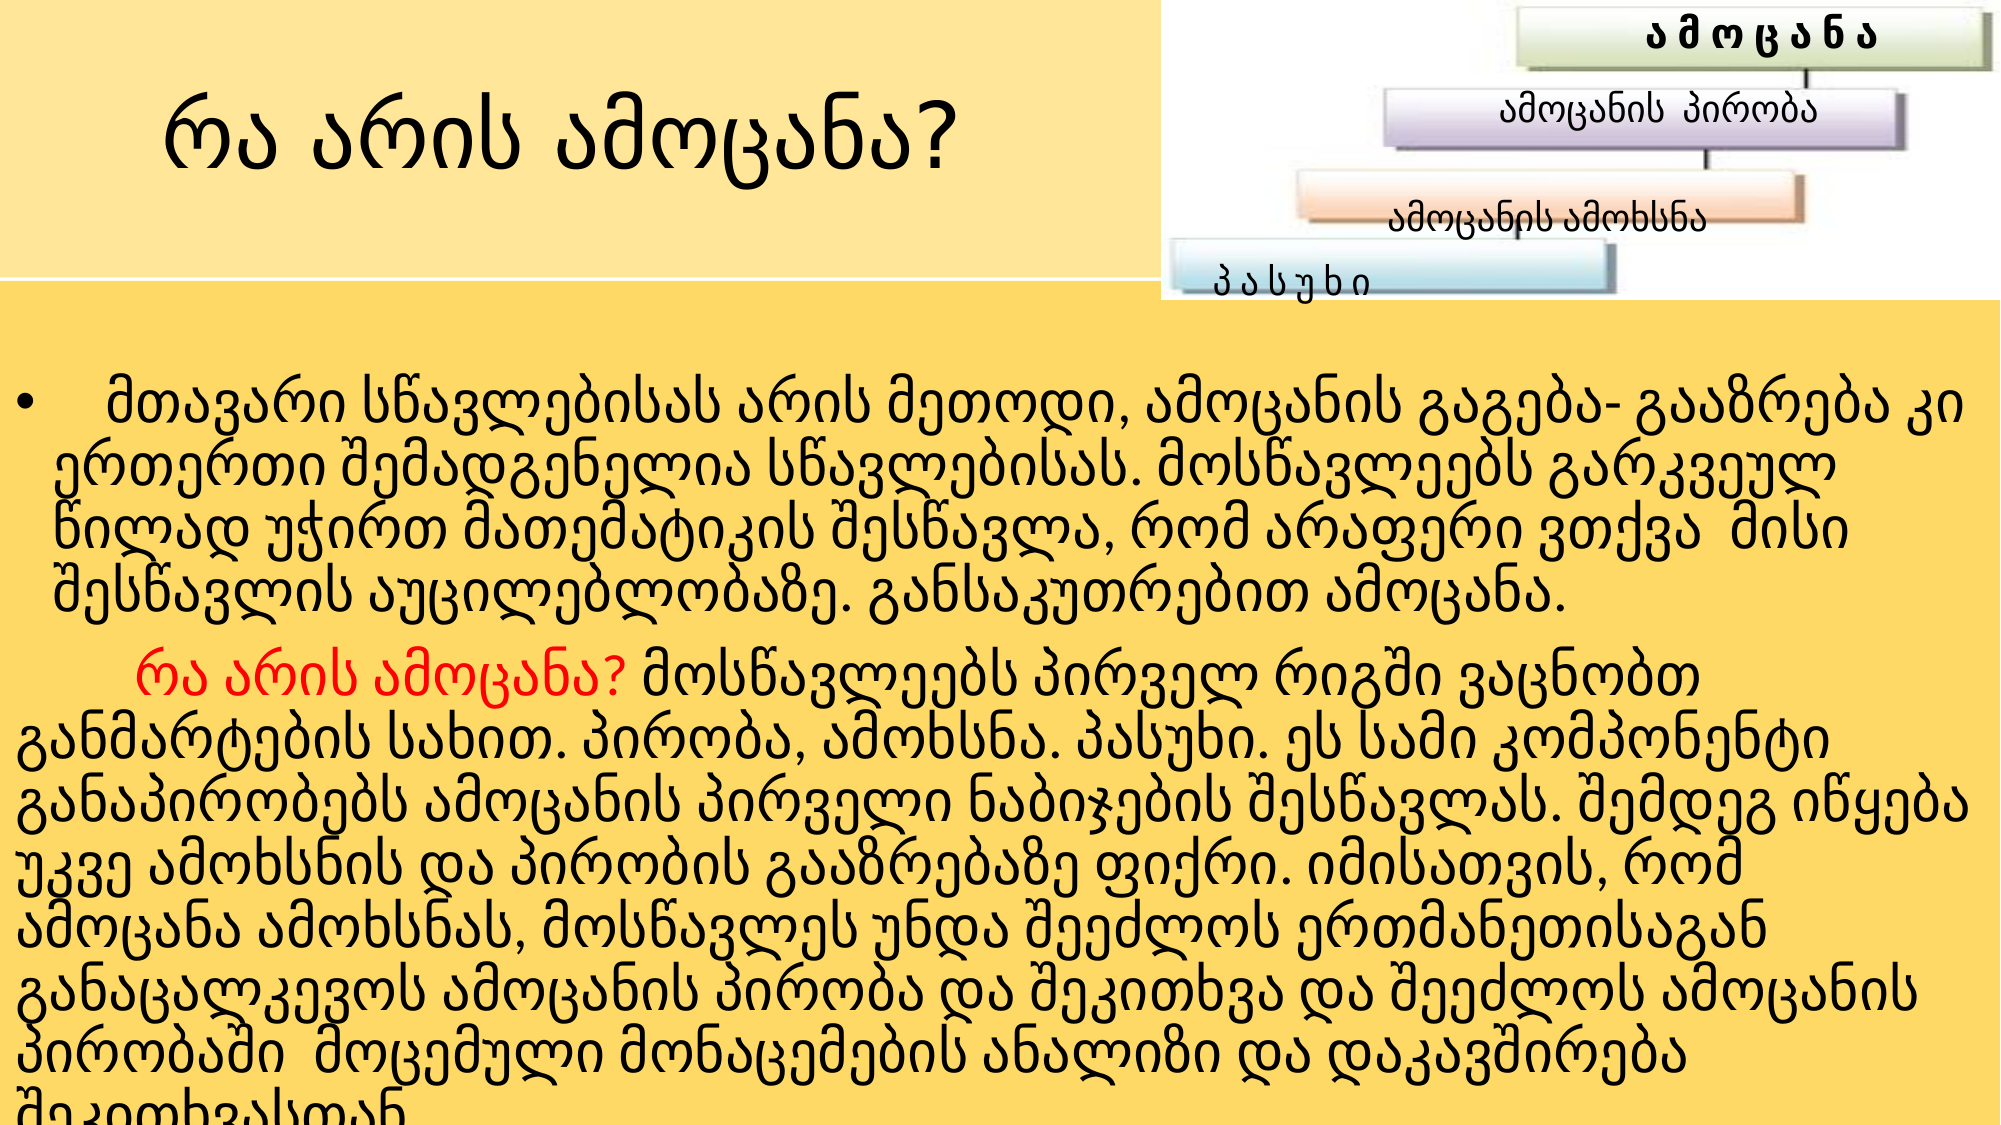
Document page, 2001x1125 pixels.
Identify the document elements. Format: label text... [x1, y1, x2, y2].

list მთავარი სწავლებისას არის მეთოდი, ამოცანის გაგება- გააზრება კი ერთერთი შემადგენელია სწავლებისას. მოსწავლეებს გარკვეულ წილად უჭირთ მათემატიკის შესწავლა, რომ არაფერი ვთქვა მისი შესწავლის აუცილებლობაზე. განსაკუთრებით ამოცანა. რა არის ამოცანა? მოსწავლეებს პირველ რიგში ვაცნობთ განმარტების სახით. პირობა, ამოხსნა. პასუხი. ეს სამი კომპონენტი განაპირობებს ამოცანის პირველი ნაბიჯების შესწავლას. შემდეგ იწყება უკვე ამოხსნის და პირობის გააზრებაზე ფიქრი. იმისათვის, რომ ამოცანა ამოხსნას, მოსწავლეს უნდა შეეძლოს ერთმანეთისაგან განაცალკევოს ამოცანის პირობა და შეკითხვა და შეეძლოს ამოცანის პირობაში მოცემული მონაცემების ანალიზი და დაკავშირება შეკითხვასთან. [0, 280, 2000, 1125]
picture [1161, 0, 2000, 300]
text_box პ ა ს უ ხ ი [1197, 300, 1484, 311]
title რა არის ამოცანა? [0, 0, 1161, 278]
